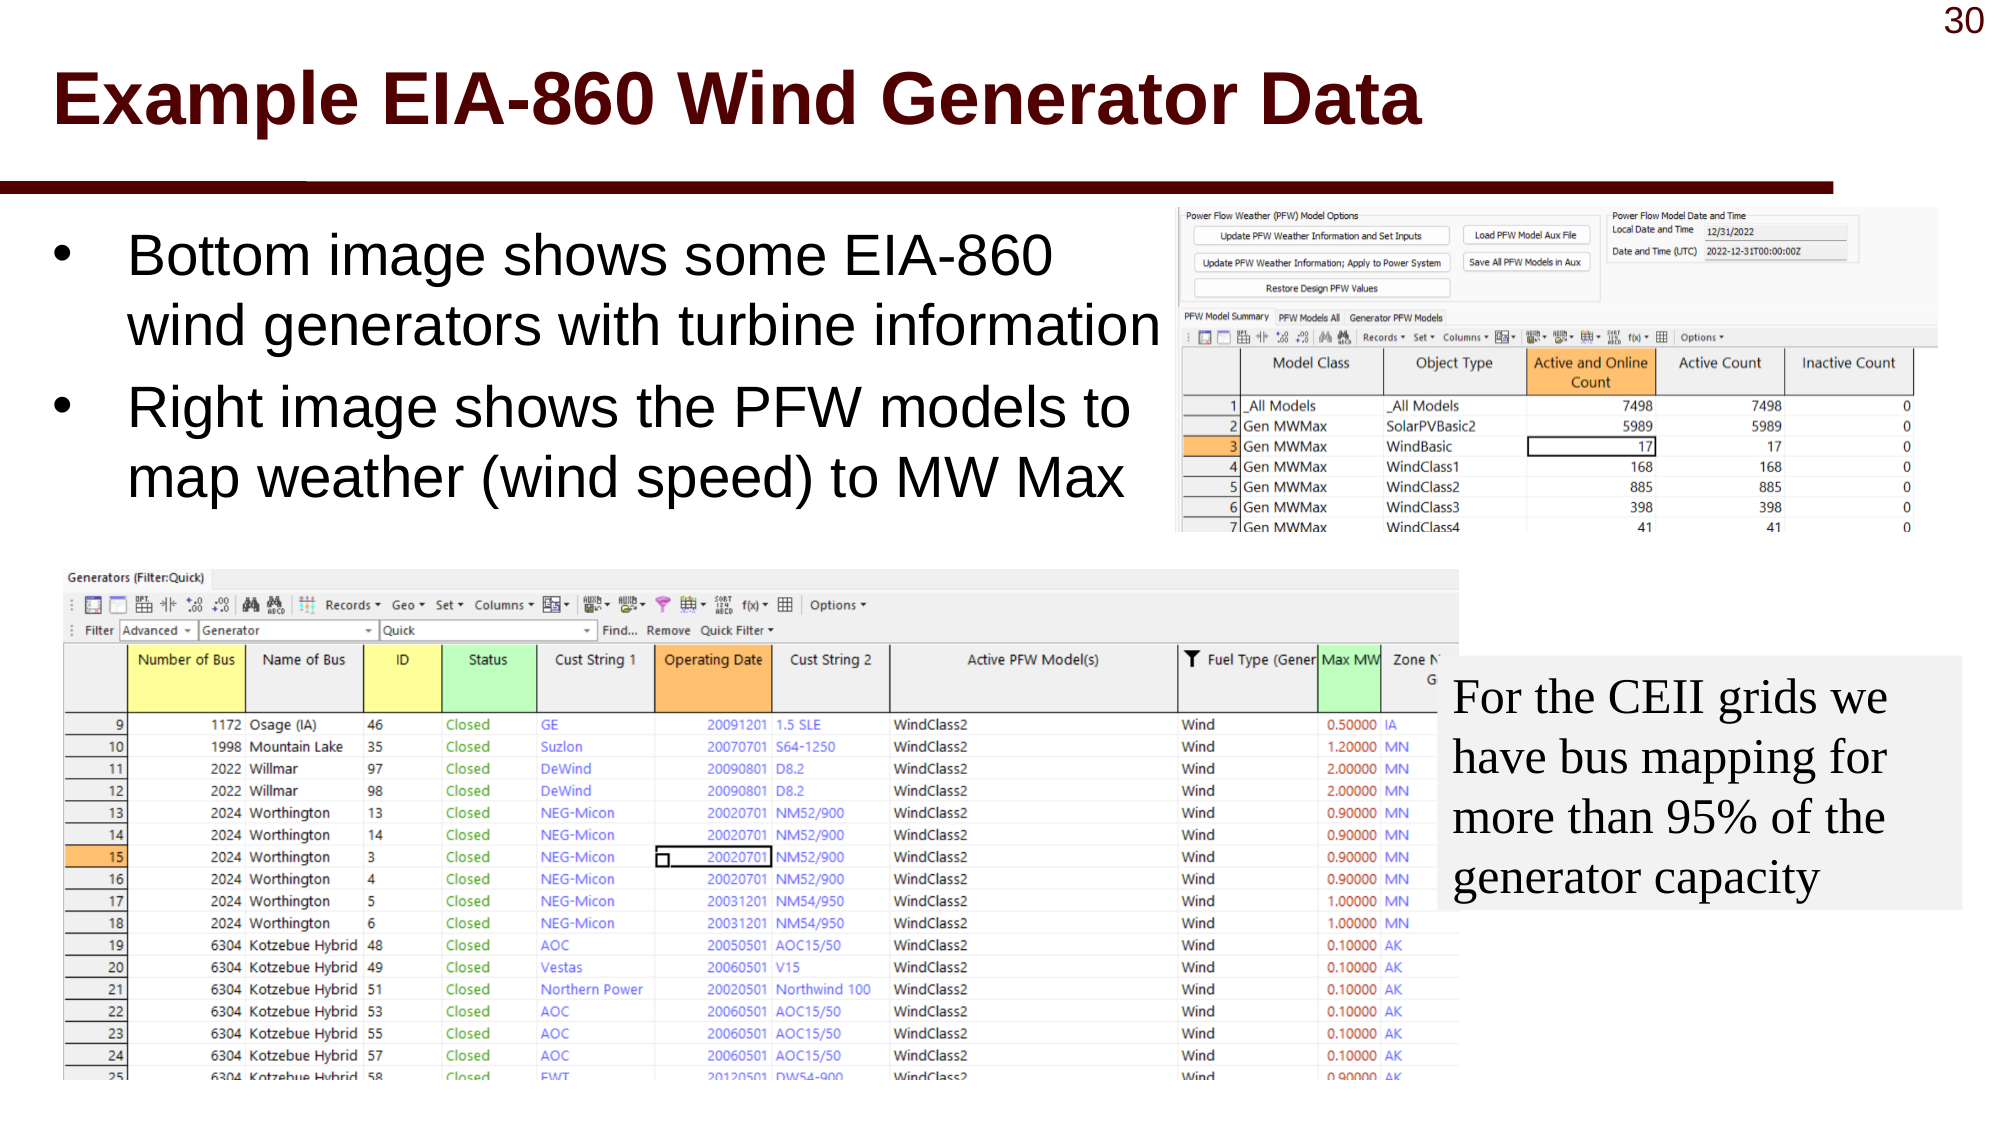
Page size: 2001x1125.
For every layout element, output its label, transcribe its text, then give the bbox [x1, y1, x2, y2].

text_box For the CEII grids we have bus mapping for more than 95% of the generator capacity [1463, 655, 1963, 911]
list Bottom image shows some EIA-860 wind generators with turbine information Right image shows the PFW models to map weather (wind speed) to MW Max [37, 209, 1170, 476]
title Example EIA-860 Wind Generator Data [37, 12, 1851, 188]
picture [1174, 206, 1938, 532]
picture [63, 569, 1459, 1081]
